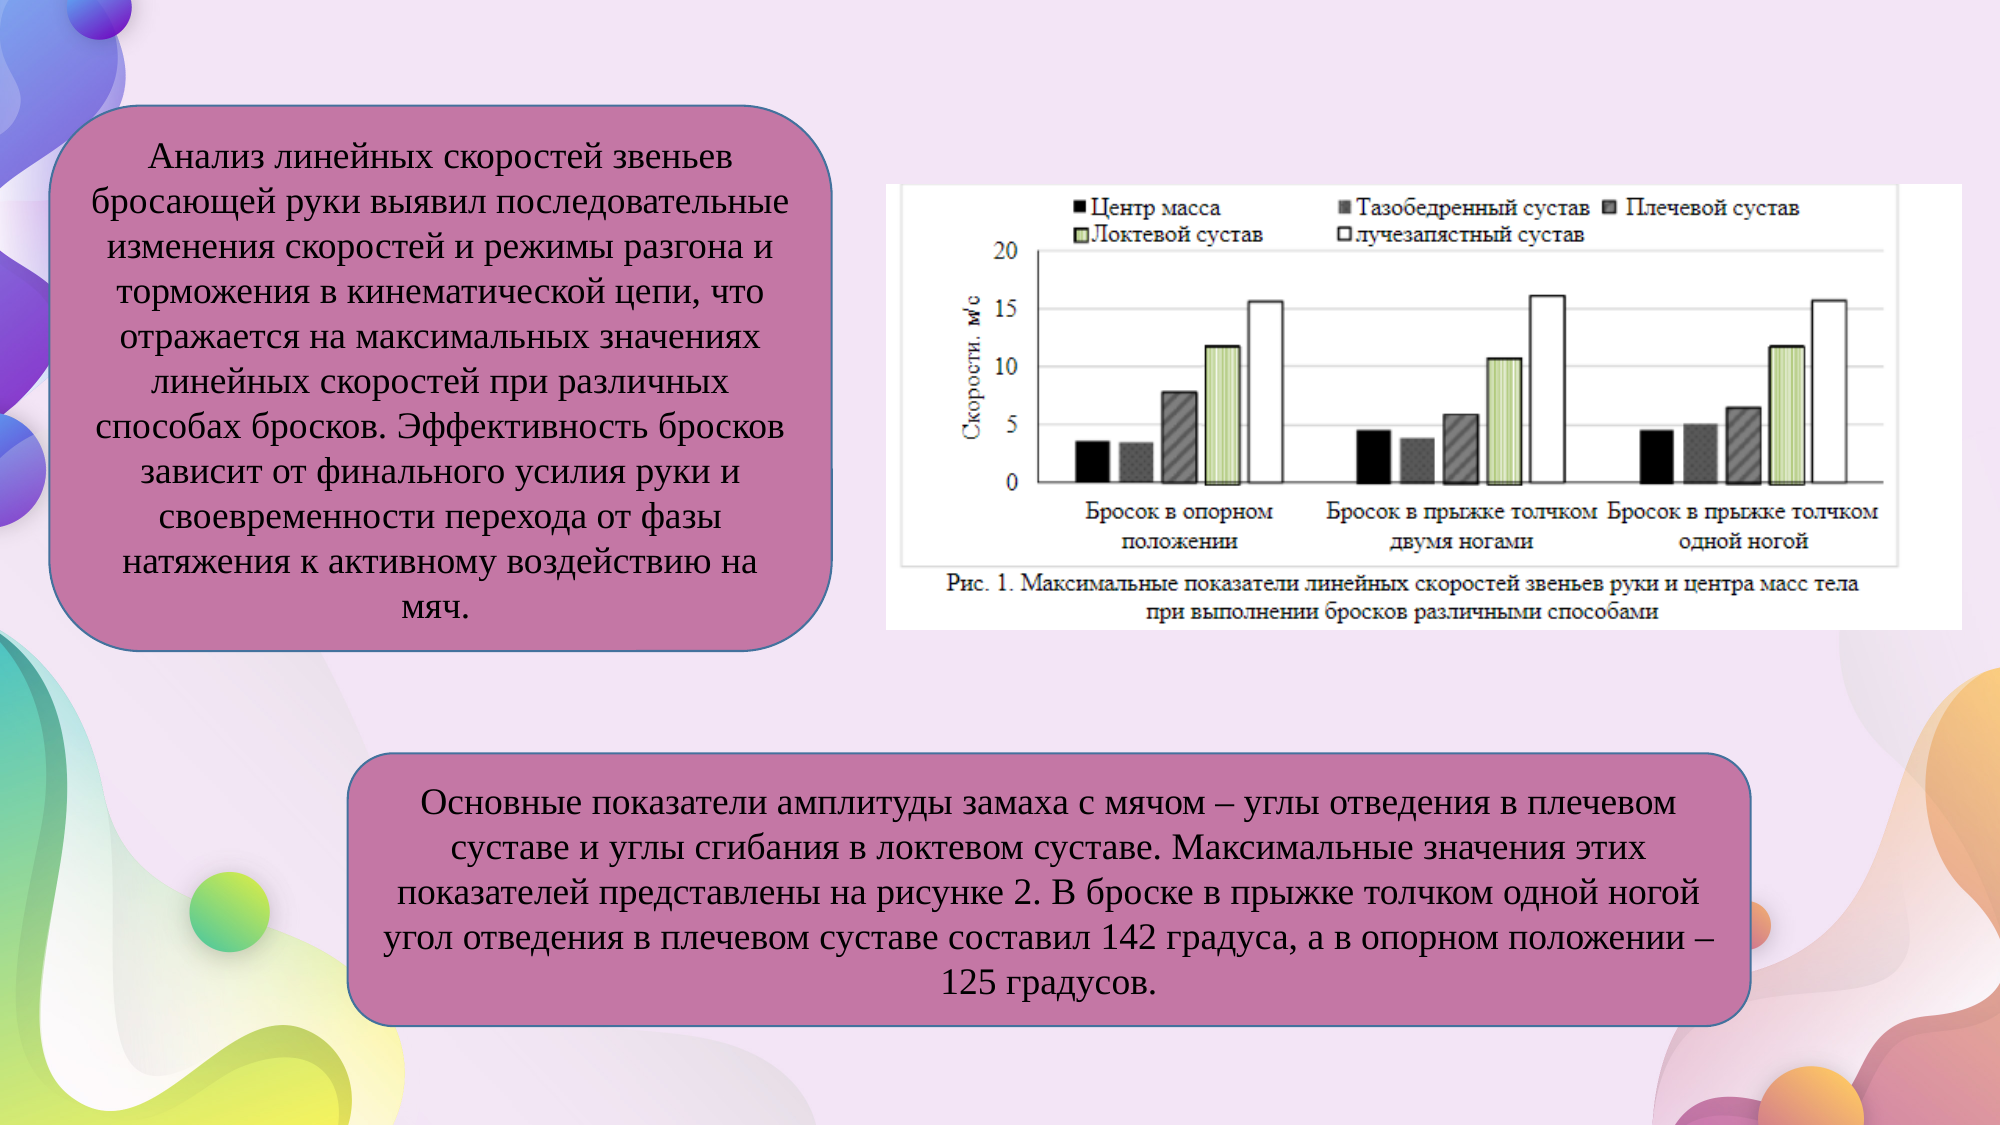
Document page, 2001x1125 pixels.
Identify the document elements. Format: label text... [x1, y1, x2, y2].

text_box Основные показатели амплитуды замаха с мячом – углы отведения в плечевом суставе и углы сгибания в локтевом суставе. Максимальные значения этих показателей представлены на рисунке 2. В броске в прыжке толчком одной ногой угол отведения в плечевом суставе составил 142 градуса, а в опорном положении – 125 градусов. [346, 752, 1752, 1028]
picture [0, 0, 2000, 1125]
text_box Анализ линейных скоростей звеньев бросающей руки выявил последовательные изменения скоростей и режимы разгона и торможения в кинематической цепи, что отражается на максимальных значениях линейных скоростей при различных способах бросков. Эффективность бросков зависит от финального усилия руки и своевременности перехода от фазы натяжения к активному воздействию на мяч. [48, 104, 833, 653]
